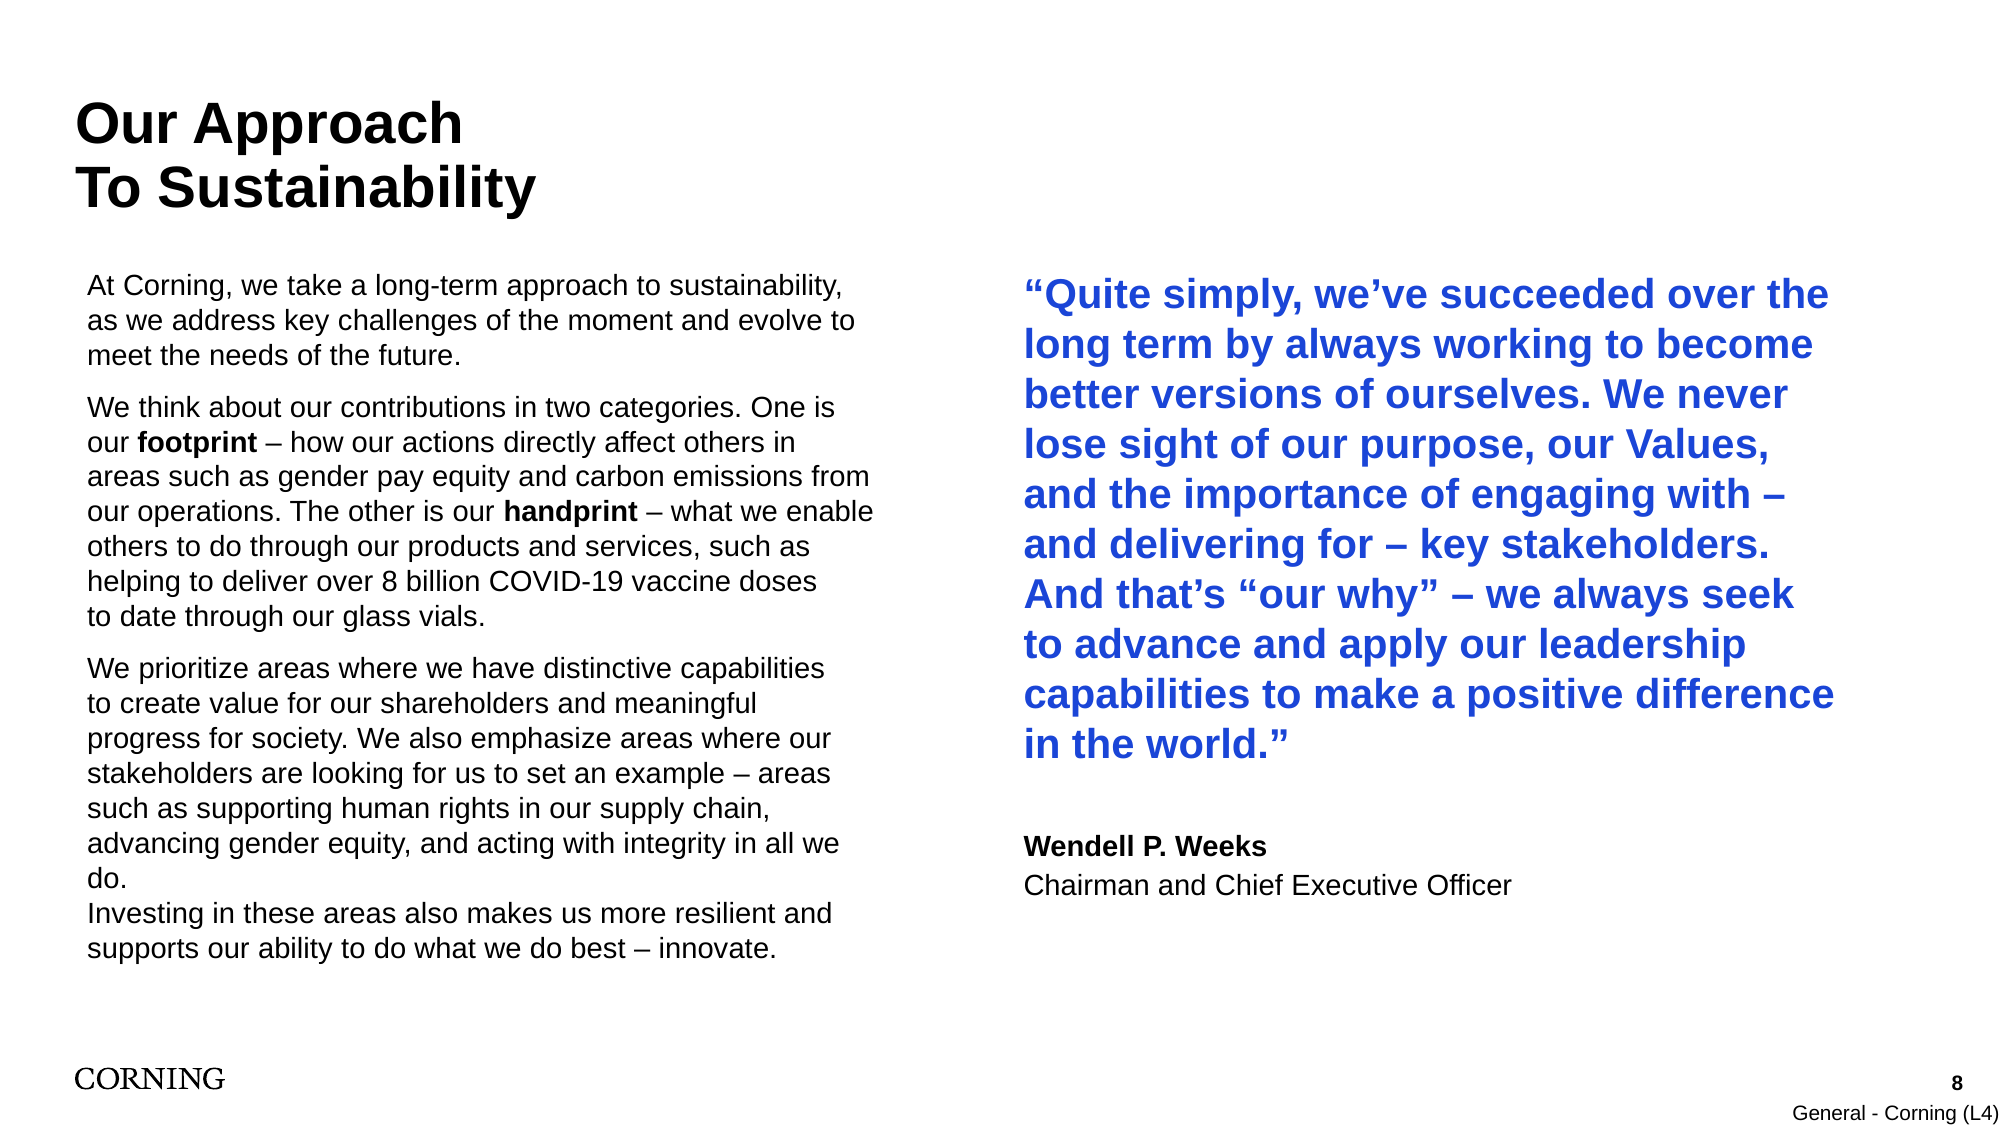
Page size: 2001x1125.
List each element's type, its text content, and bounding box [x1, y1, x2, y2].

list At Corning, we take a long-term approach to sustainability, as we address key challenges of the moment and evolve to meet the needs of the future. We think about our contributions in two categories. One is our footprint – how our actions directly affect others in areas such as gender pay equity and carbon emissions from our operations. The other is our handprint – what we enable others to do through our products and services, such as helping to deliver over 8 billion COVID-19 vaccine doses to date through our glass vials. We prioritize areas where we have distinctive capabilities to create value for our shareholders and meaningful progress for society. We also emphasize areas where our stakeholders are looking for us to set an example – areas such as supporting human rights in our supply chain, advancing gender equity, and acting with integrity in all we do. Investing in these areas also makes us more resilient and supports our ability to do what we do best – innovate. [86, 266, 879, 937]
list “Quite simply, we’ve succeeded over the long term by always working to become better versions of ourselves. We never lose sight of our purpose, our Values, and the importance of engaging with – and delivering for – key stakeholders. And that’s “our why” – we always seek to advance and apply our leadership capabilities to make a positive difference in the world.” Wendell P. Weeks Chairman and Chief Executive Officer [1023, 266, 1841, 986]
text_box Our Approach To Sustainability [75, 93, 1962, 239]
slide_number 8 [1896, 1069, 1964, 1125]
